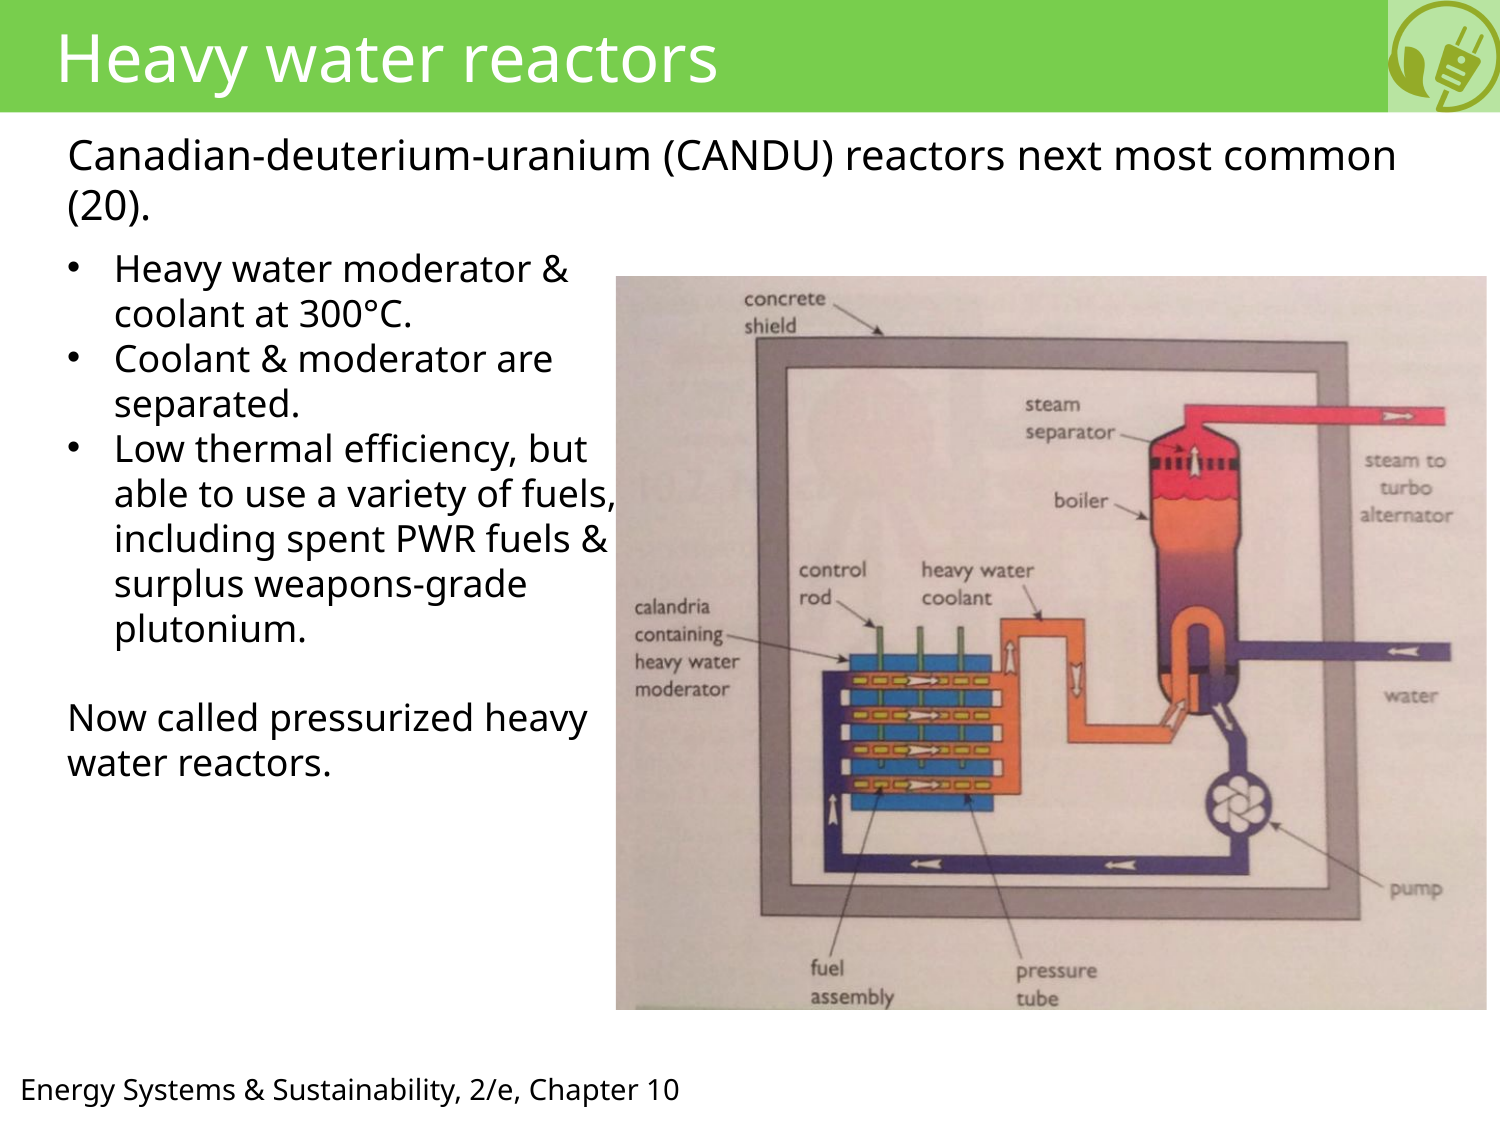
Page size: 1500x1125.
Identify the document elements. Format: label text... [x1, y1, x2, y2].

text_box Heavy water reactors [41, 8, 735, 103]
text_box Heavy water moderator & coolant at 300°C. Coolant & moderator are separated. Low thermal efficiency, but able to use a variety of fuels, including spent PWR fuels & surplus weapons-grade plutonium. [52, 237, 663, 657]
picture [1388, 0, 1500, 114]
text_box Canadian-deuterium-uranium (CANDU) reactors next most common (20). [52, 121, 1450, 236]
text_box Now called pressurized heavy water reactors. [52, 686, 615, 791]
picture [615, 276, 1487, 1010]
text_box Energy Systems & Sustainability, 2/e, Chapter 10 [5, 1063, 695, 1114]
text_box [0, 0, 1388, 113]
